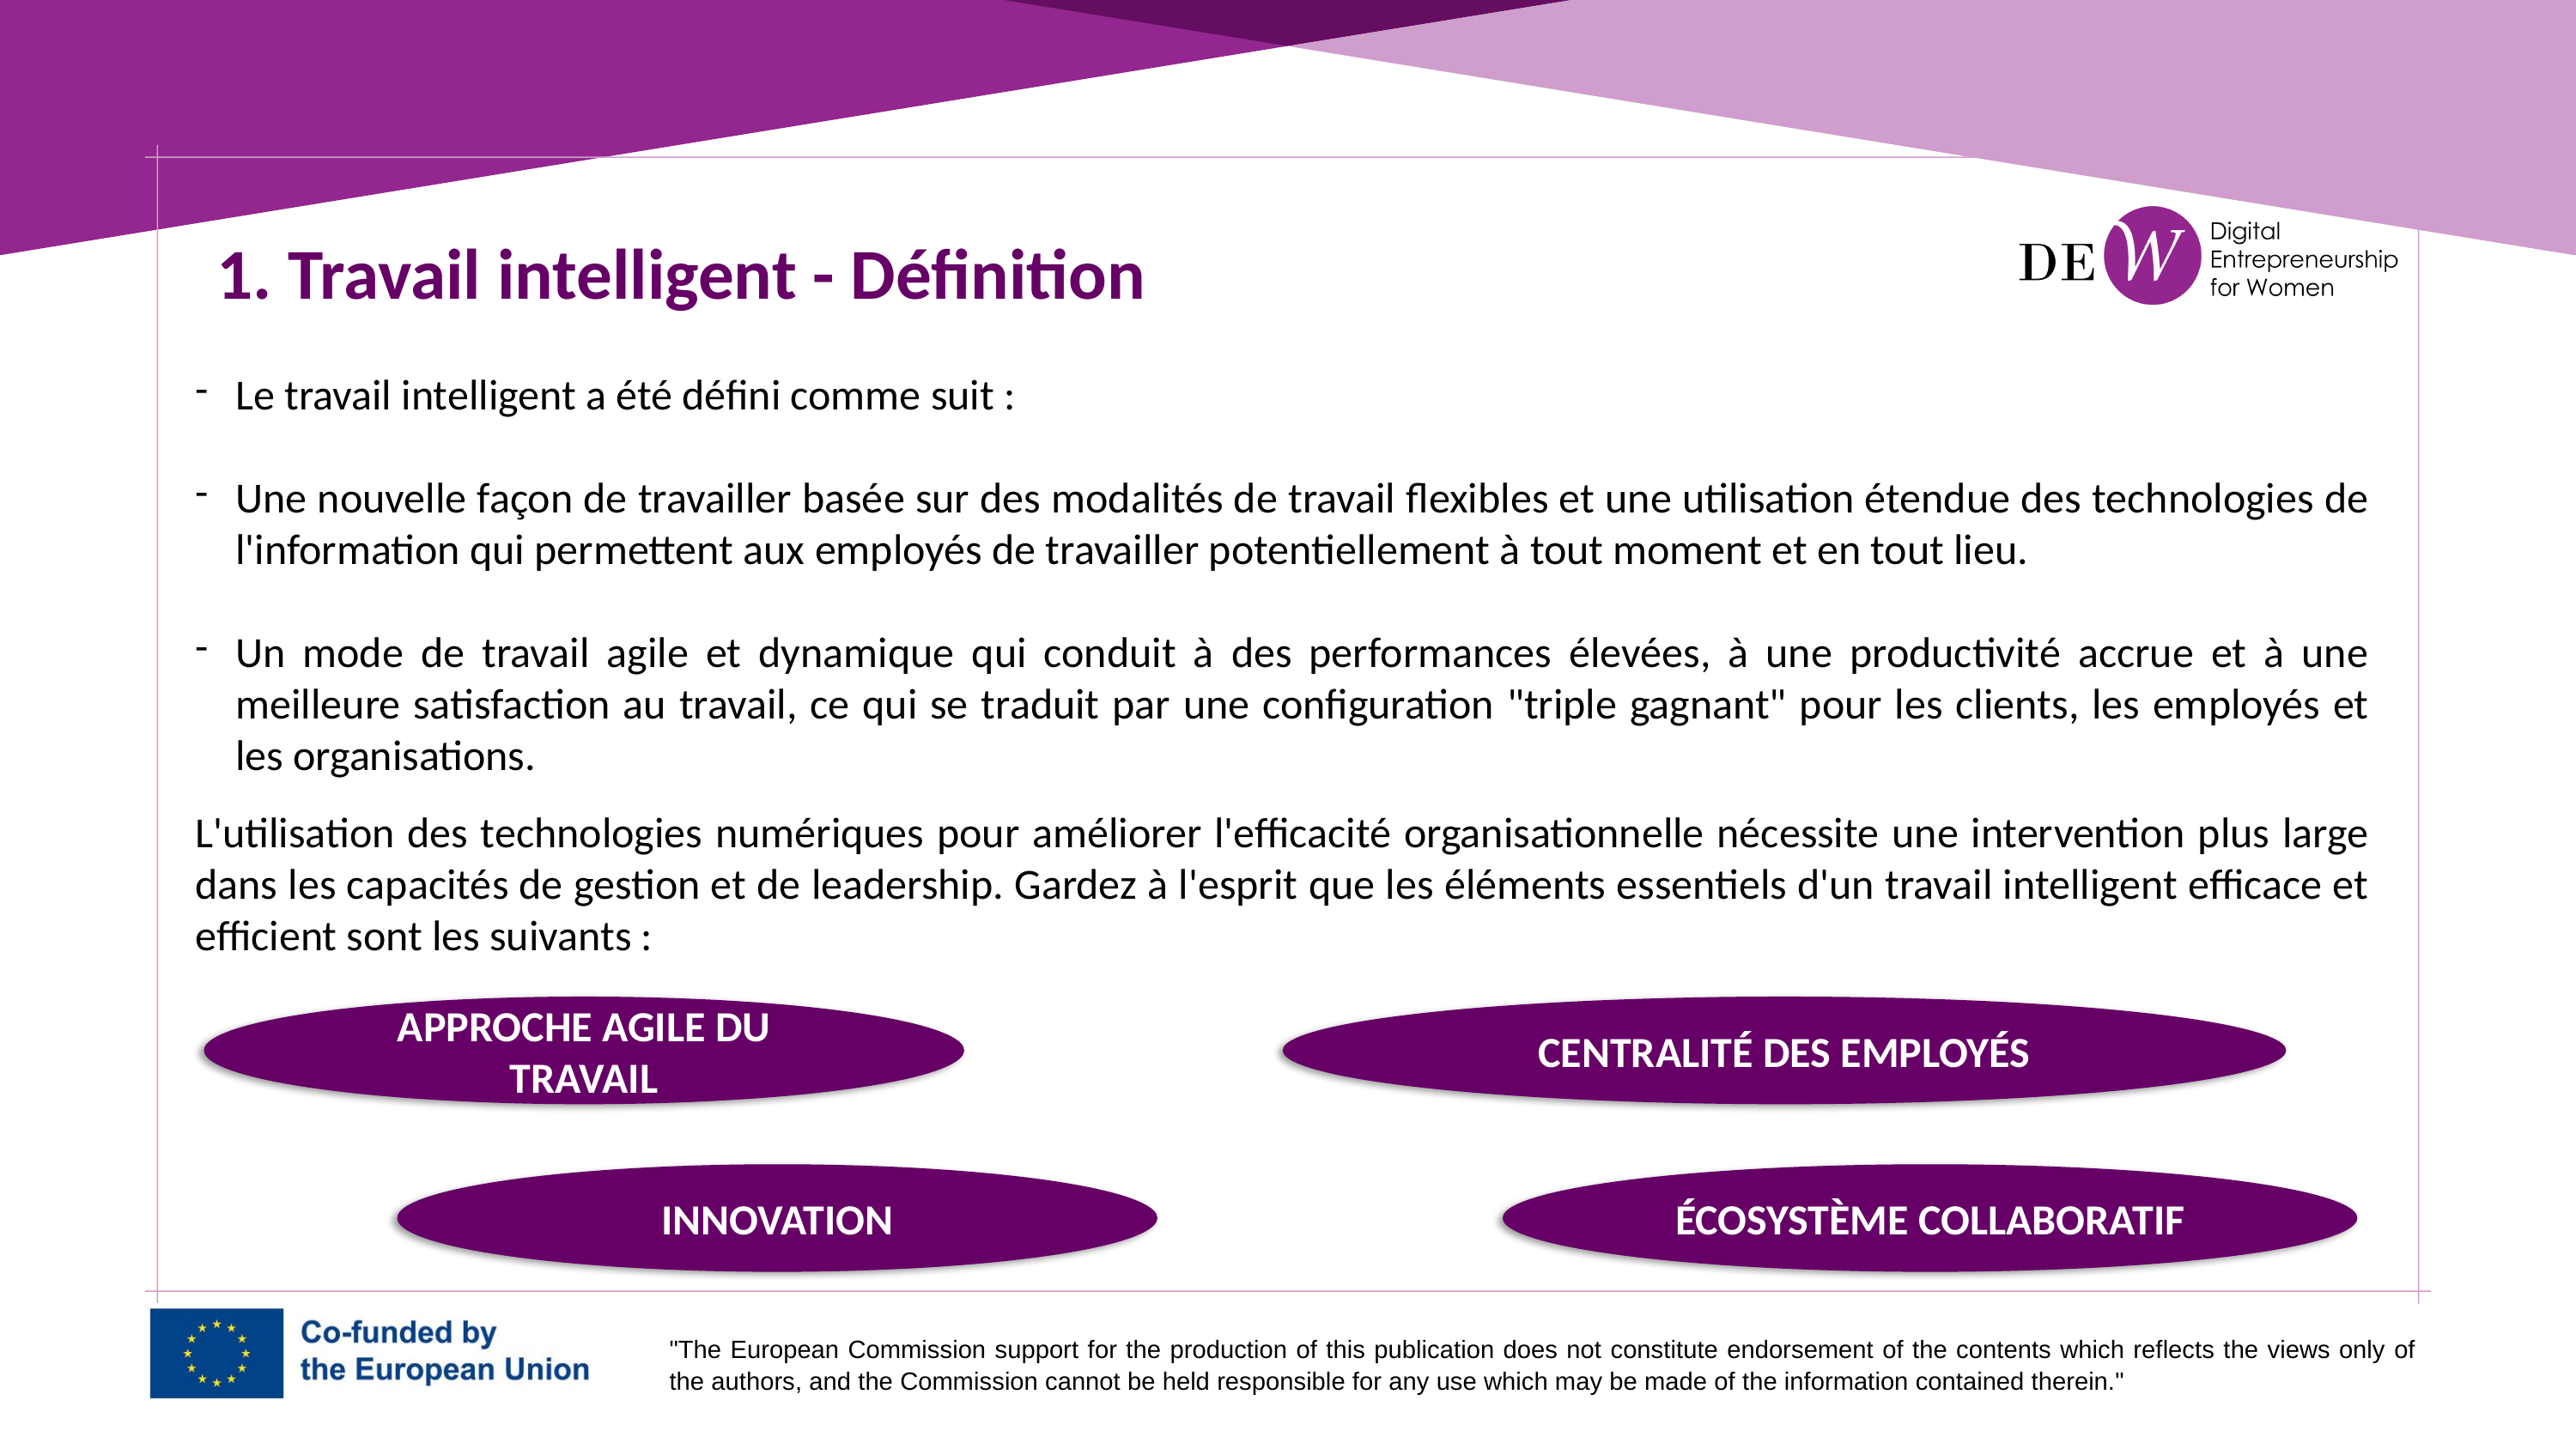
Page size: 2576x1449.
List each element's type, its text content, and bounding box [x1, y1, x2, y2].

text_box INNOVATION [397, 1164, 1157, 1272]
text_box 1. Travail intelligent - Définition [204, 221, 1846, 361]
picture [144, 1303, 596, 1403]
picture [2017, 206, 2405, 305]
text_box L'utilisation des technologies numériques pour améliorer l'efficacité organisationnelle nécessite une intervention plus large dans les capacités de gestion et de leadership. Gardez à l'esprit que les éléments essentiels d'un travail intelligent efficace et efficient sont les suivants : [182, 798, 2383, 967]
text_box Le travail intelligent a été défini comme suit : Une nouvelle façon de travailler basée sur des modalités de travail flexibles et une utilisation étendue des technologies de l'information qui permettent aux employés de travailler potentiellement à tout moment et en tout lieu. Un mode de travail agile et dynamique qui conduit à des performances élevées, à une productivité accrue et à une meilleure satisfaction au travail, ce qui se traduit par une configuration "triple gagnant" pour les clients, les employés et les organisations. [182, 361, 2383, 798]
text_box ÉCOSYSTÈME COLLABORATIF [1502, 1164, 2358, 1272]
text_box APPROCHE AGILE DU TRAVAIL [204, 996, 964, 1105]
text_box CENTRALITÉ DES EMPLOYÉS [1282, 996, 2287, 1105]
